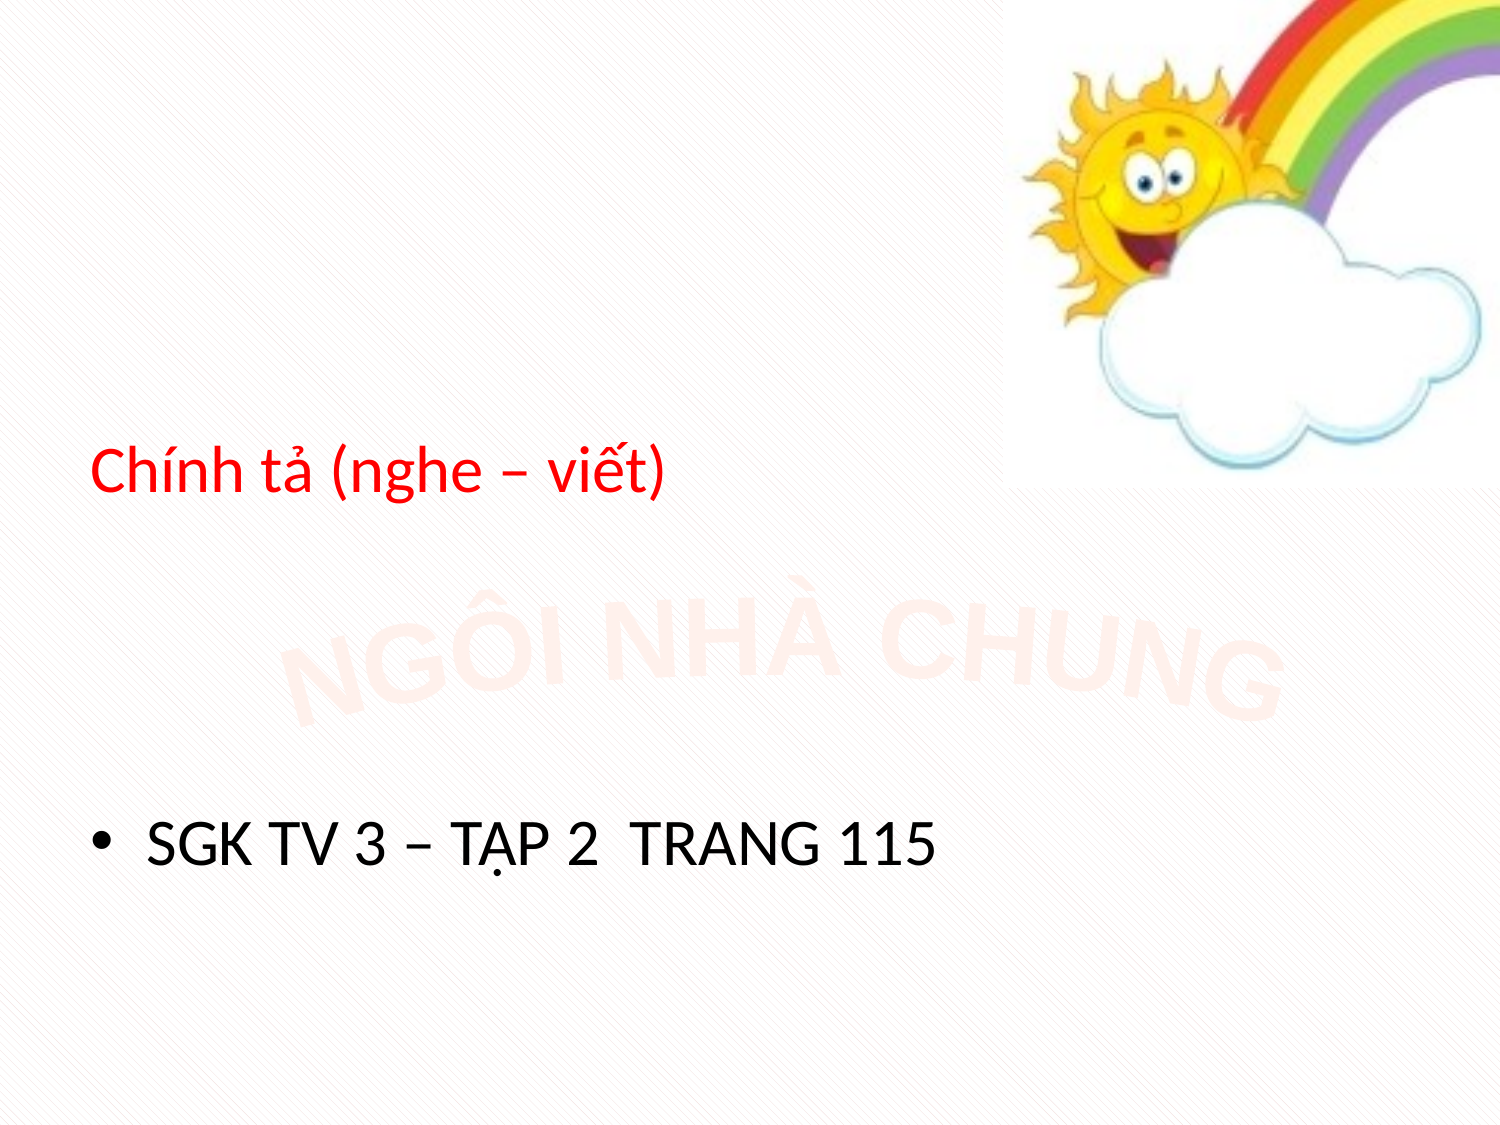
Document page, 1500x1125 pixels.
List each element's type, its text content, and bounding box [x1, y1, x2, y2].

picture [1003, 0, 1500, 488]
list Chính tả (nghe – viết) SGK TV 3 – TẬP 2 TRANG 115 [74, 44, 1426, 1006]
